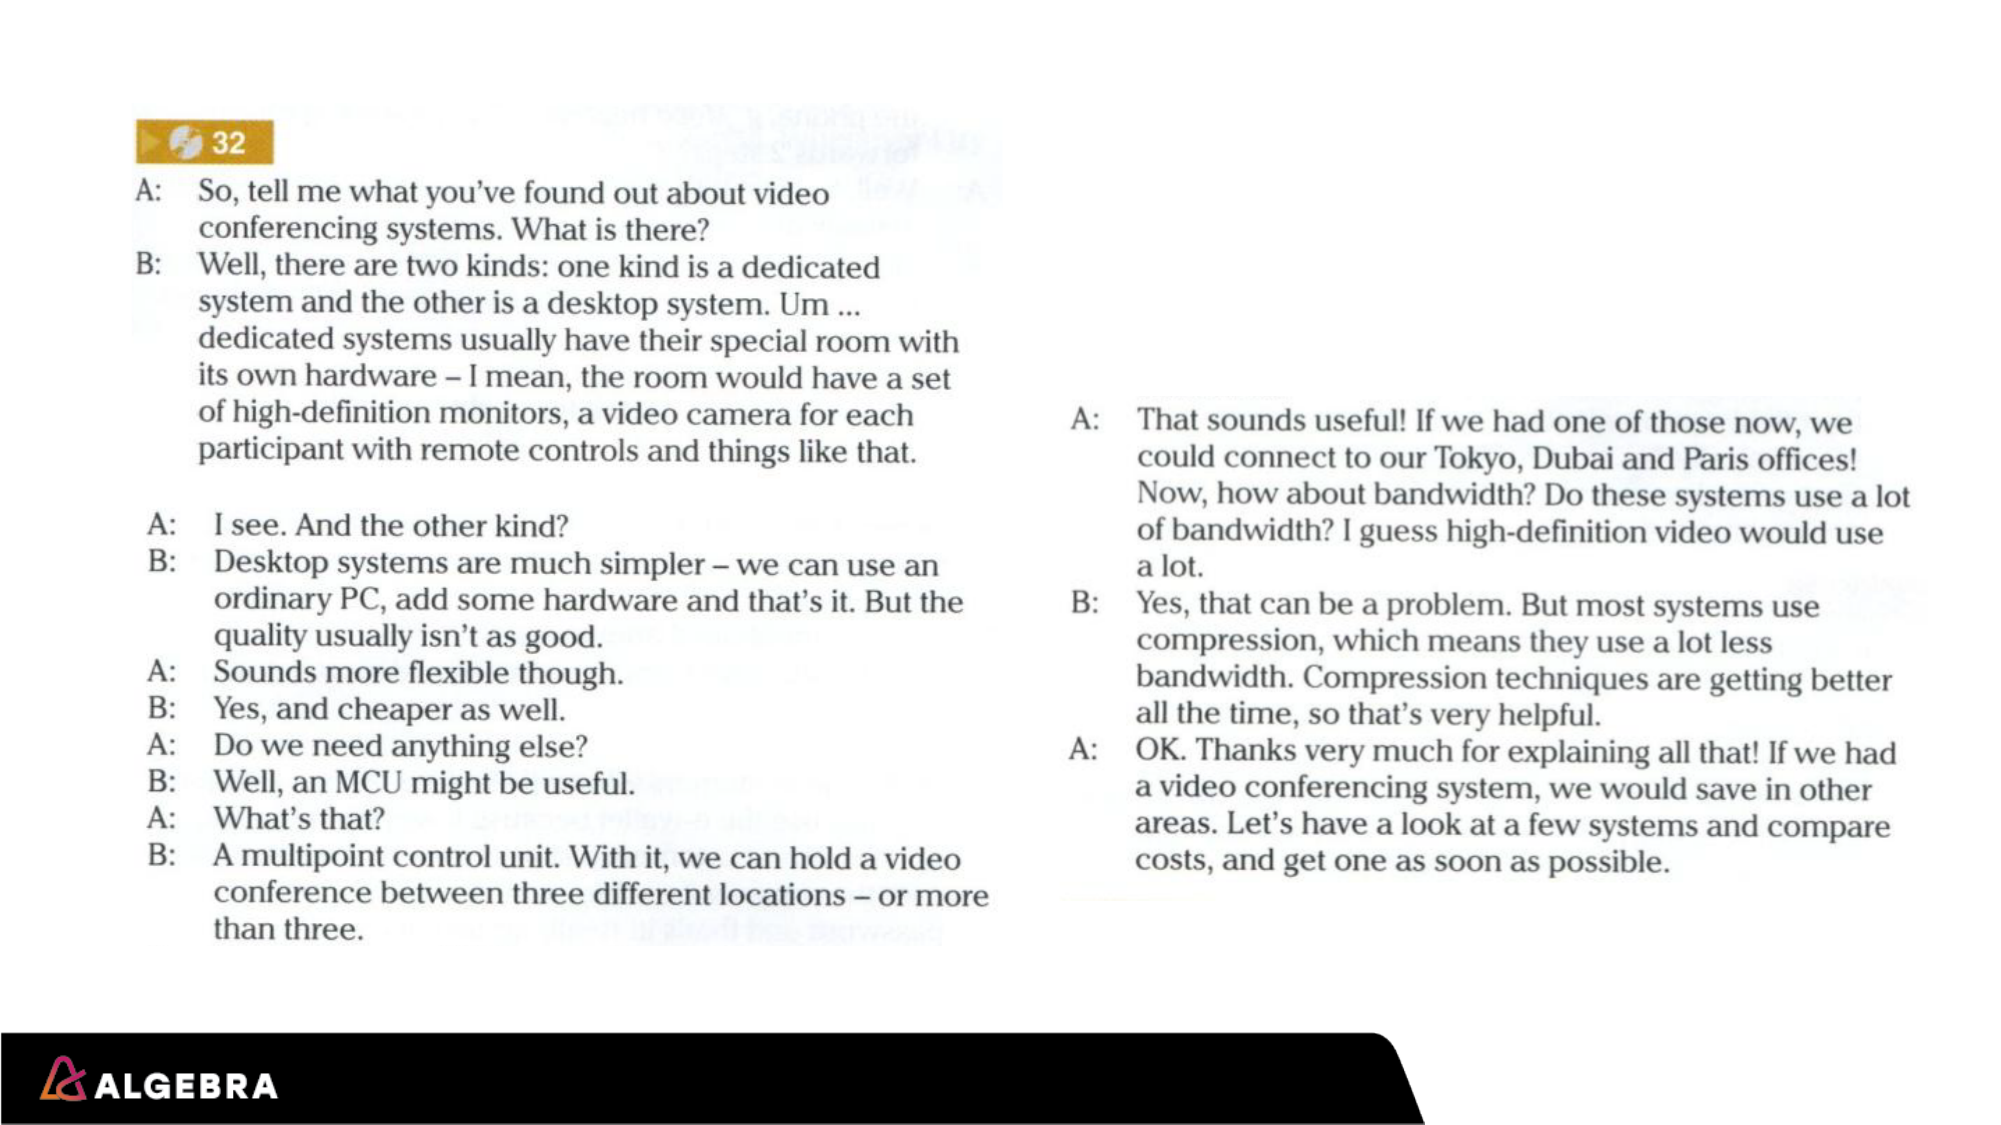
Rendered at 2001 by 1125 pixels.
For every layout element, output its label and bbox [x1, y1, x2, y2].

list [131, 103, 1003, 494]
picture [1056, 396, 1963, 901]
picture [131, 494, 1039, 946]
picture [0, 1032, 1425, 1125]
